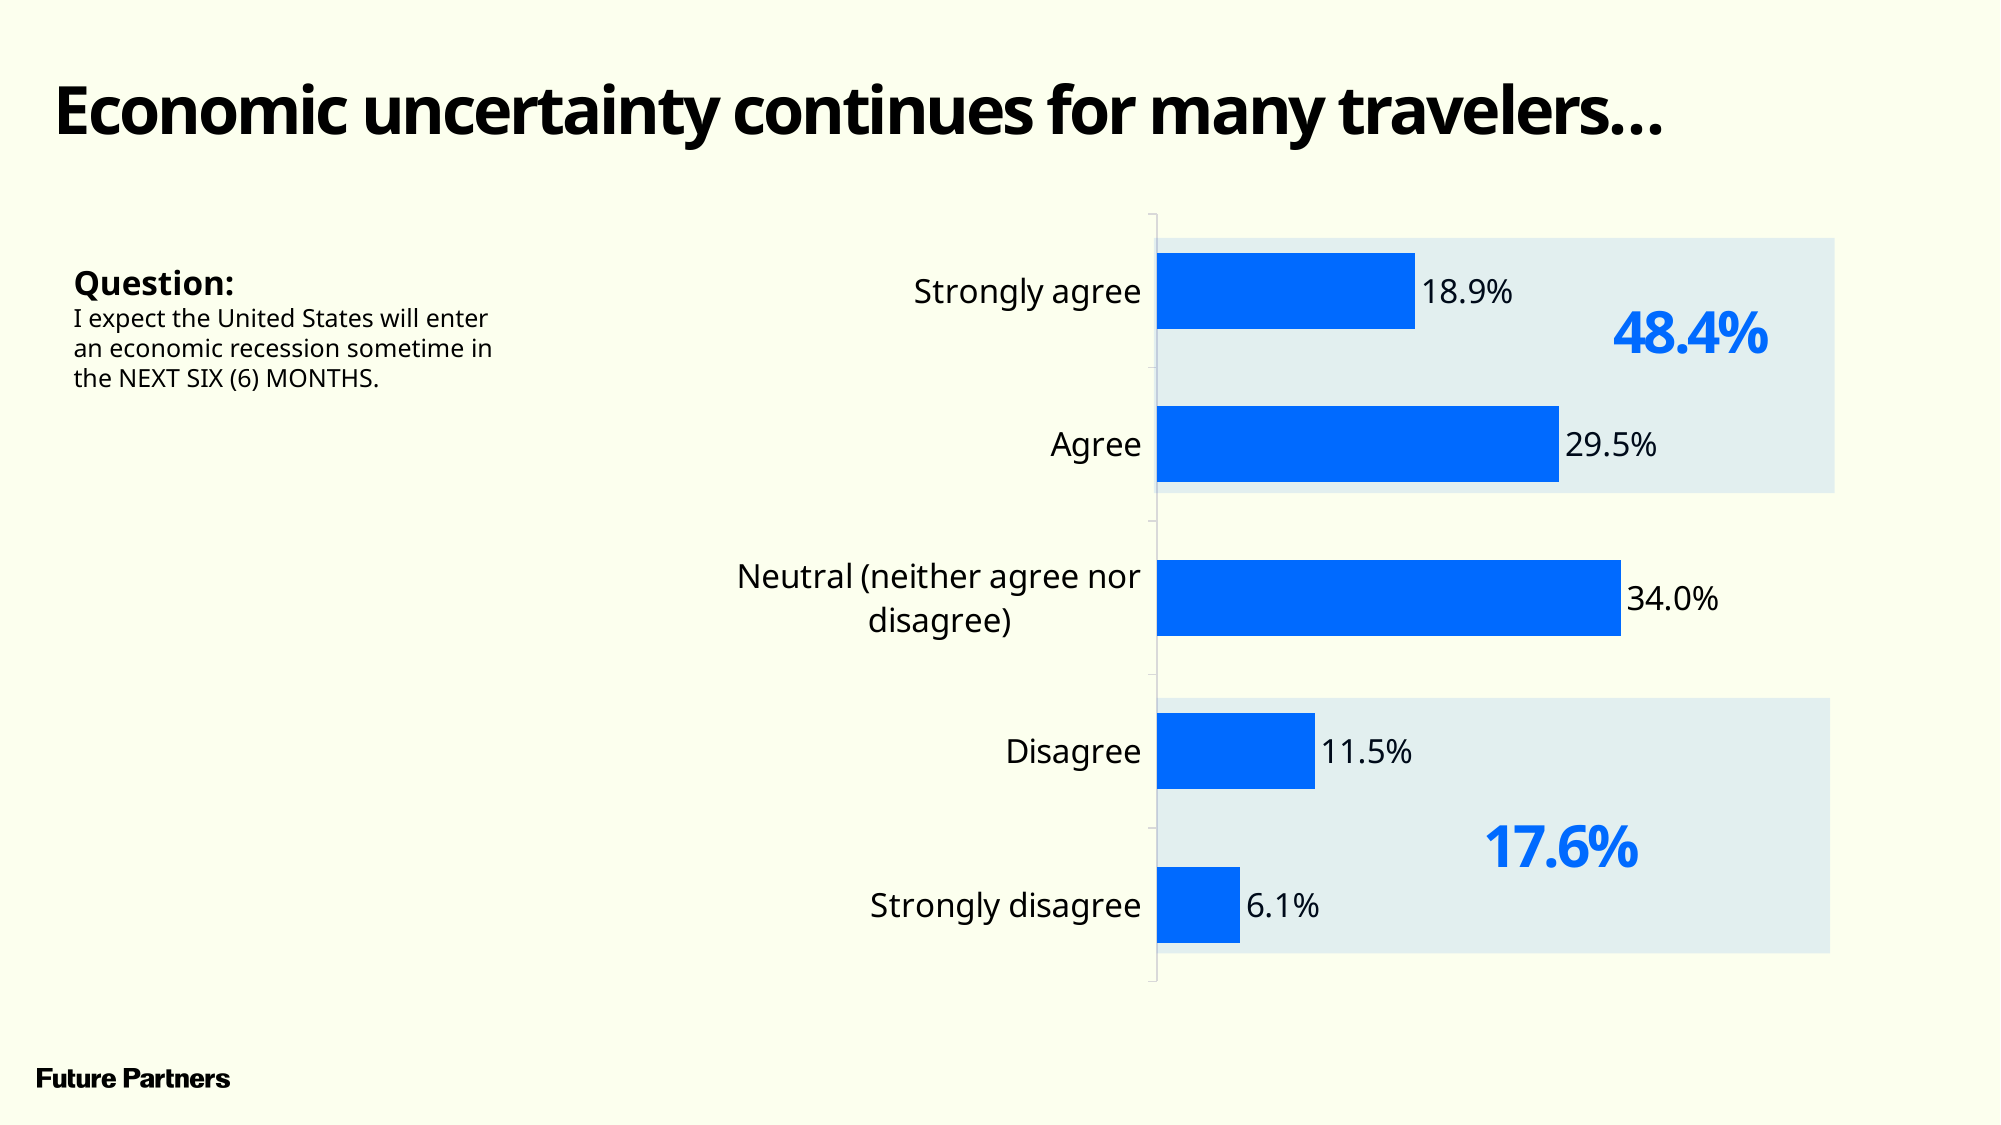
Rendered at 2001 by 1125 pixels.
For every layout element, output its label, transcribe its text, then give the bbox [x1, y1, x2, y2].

picture [37, 1068, 230, 1088]
text_box Question: I expect the United States will enter an economic recession sometime in the NEXT SIX (6) MONTHS. [58, 254, 539, 400]
text_box Economic uncertainty continues for many travelers… [39, 19, 1981, 155]
chart [736, 201, 1880, 994]
